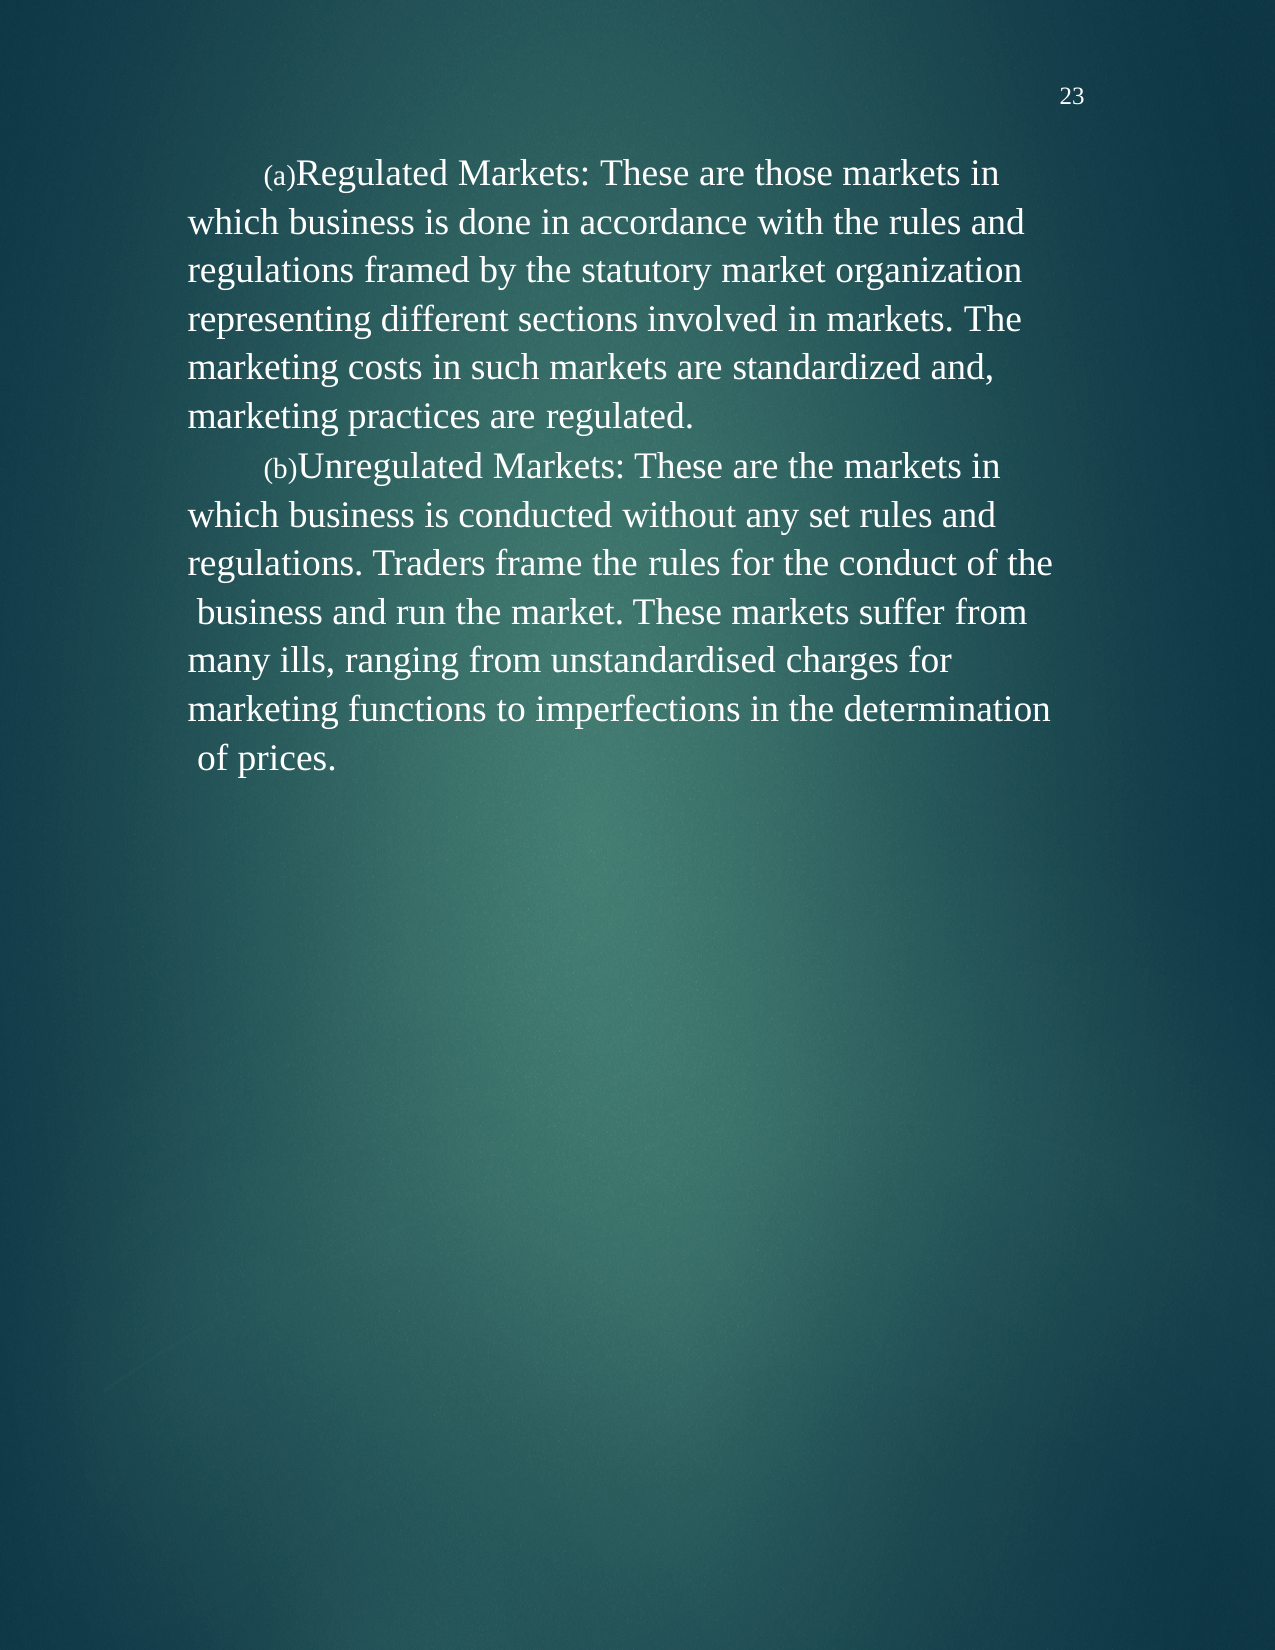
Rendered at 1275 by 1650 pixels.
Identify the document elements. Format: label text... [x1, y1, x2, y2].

text_box 23 [1057, 77, 1087, 110]
text_box Regulated Markets: These are those markets in which business is done in accordance with the rules and regulations framed by the statutory market organization representing different sections involved in markets. The marketing costs in such markets are standardized and, marketing practices are regulated. Unregulated Markets: These are the markets in which business is conducted without any set rules and regulations. Traders frame the rules for the conduct of the business and run the market. These markets suffer from many ills, ranging from unstandardised charges for marketing functions to imperfections in the determination of prices. [185, 142, 1056, 778]
